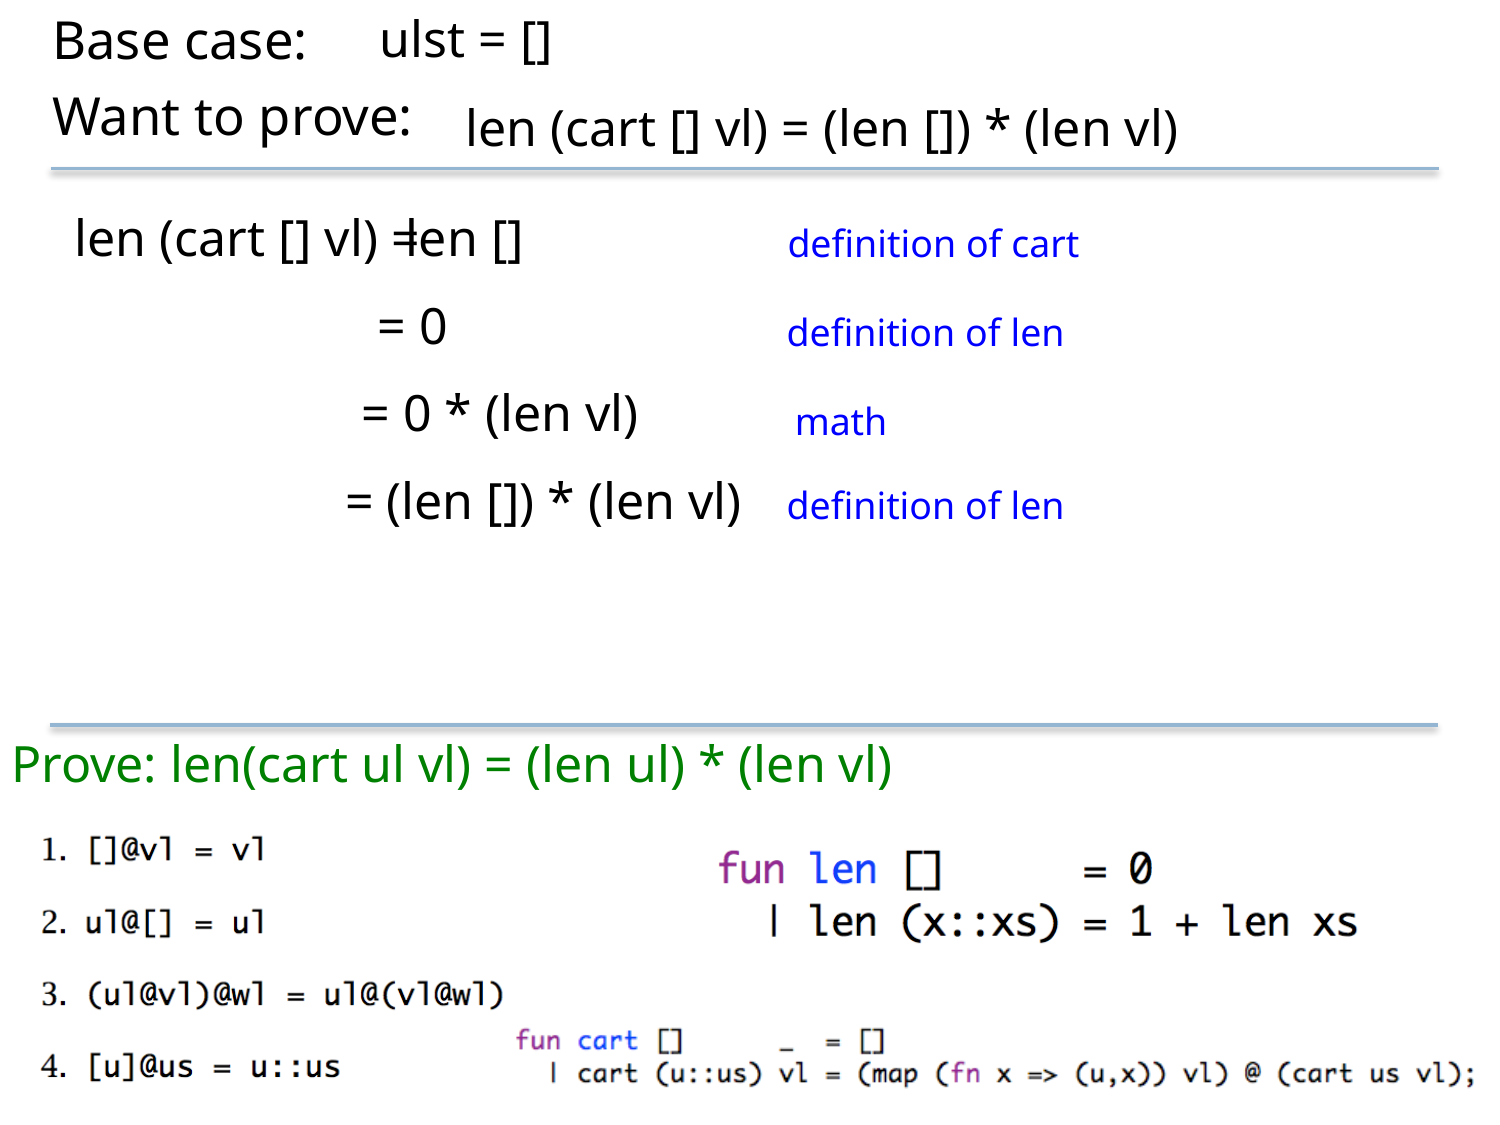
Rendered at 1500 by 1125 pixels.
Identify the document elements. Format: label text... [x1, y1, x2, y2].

picture [25, 809, 1488, 1113]
text_box = 0 * (len vl) [346, 374, 667, 449]
text_box = 0 [362, 286, 463, 362]
text_box len (cart [] vl) = (len []) * (len vl) [450, 89, 1194, 164]
text_box len (cart [] vl) = [60, 199, 391, 274]
text_box math [780, 390, 903, 450]
text_box = (len []) * (len vl) [330, 462, 783, 538]
text_box definition of len [771, 301, 1080, 362]
text_box Prove: len(cart ul vl) = (len ul) * (len vl) [0, 724, 908, 800]
text_box Base case: Want to prove: [37, 0, 463, 200]
text_box len [] [391, 199, 539, 274]
text_box definition of cart [772, 212, 1095, 273]
text_box definition of len [771, 474, 1080, 535]
picture [712, 837, 1374, 961]
text_box ulst = [] [364, 0, 568, 75]
